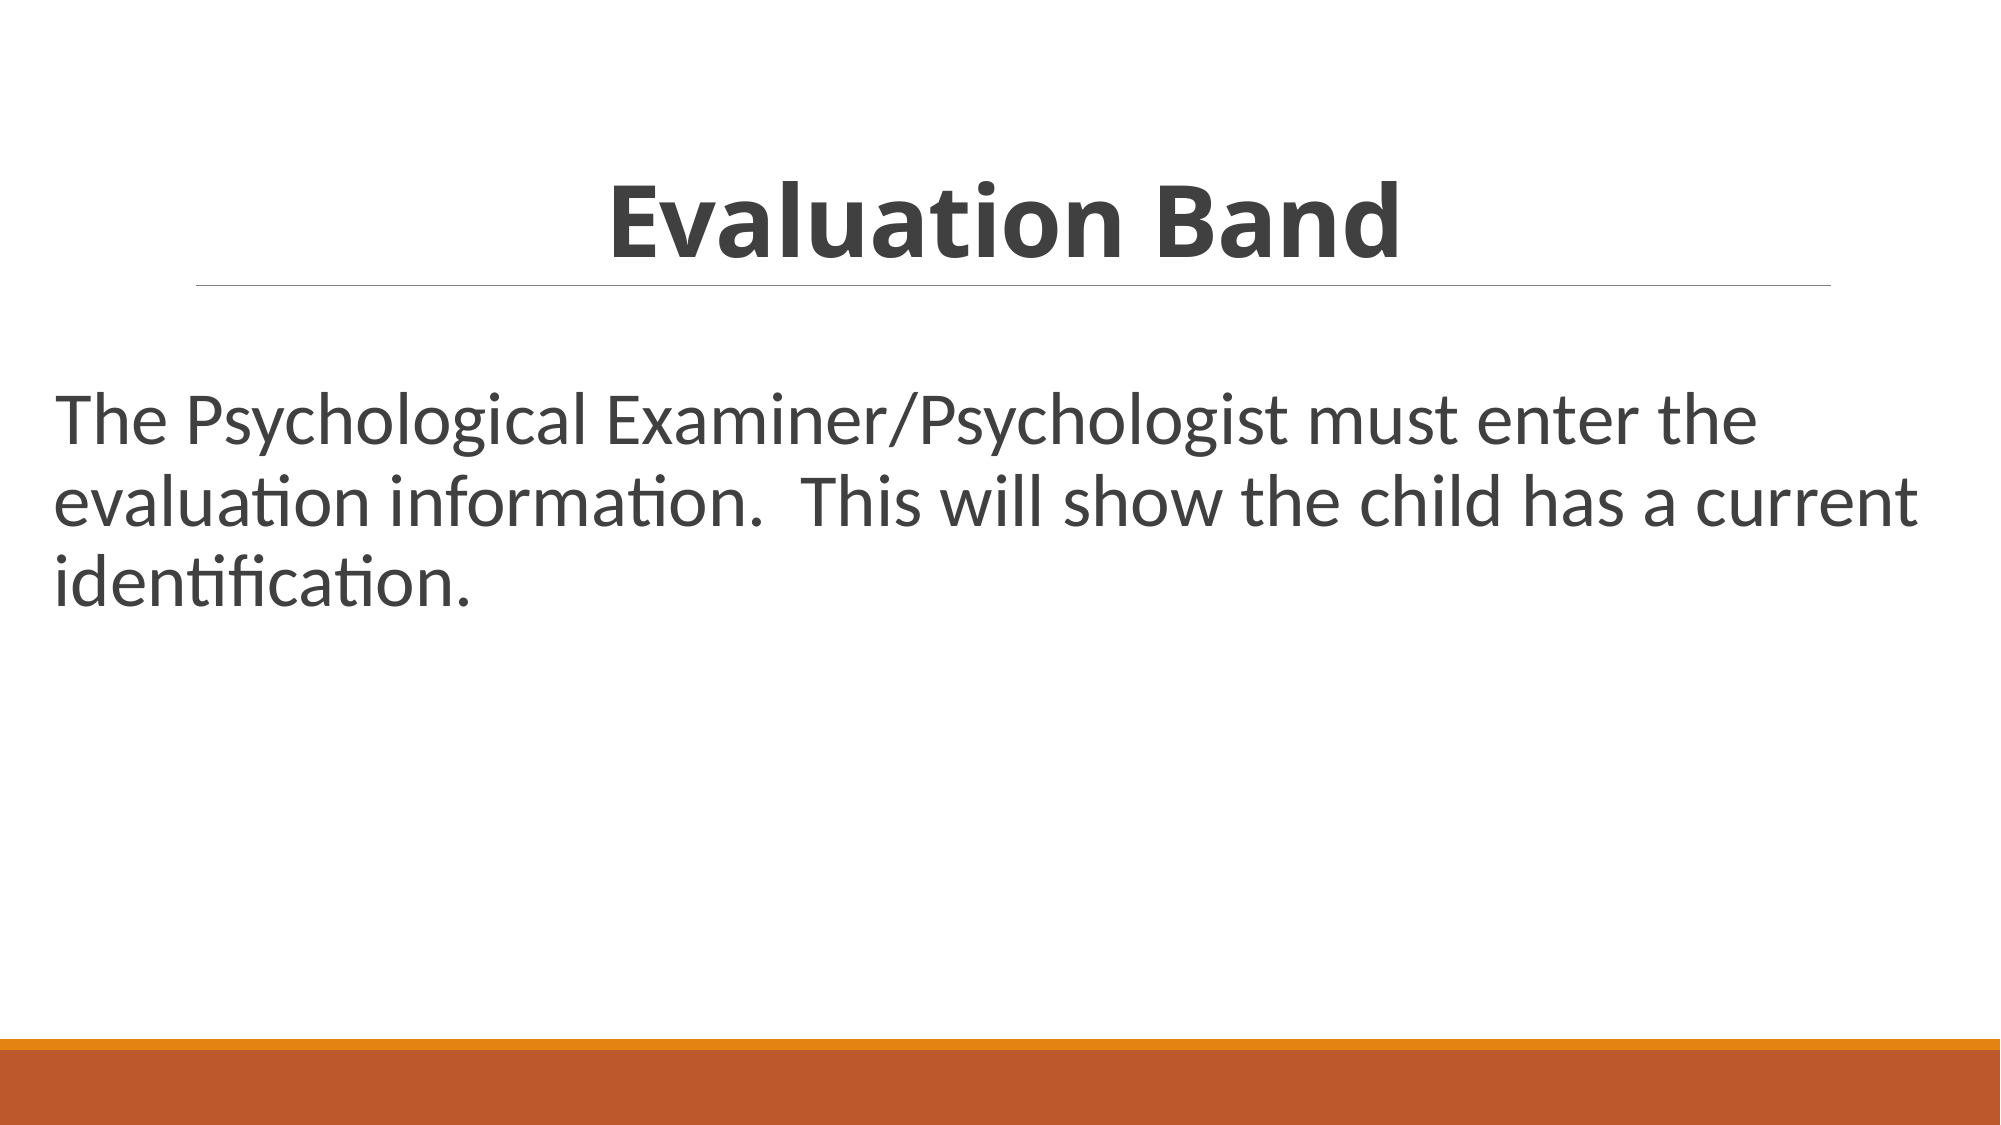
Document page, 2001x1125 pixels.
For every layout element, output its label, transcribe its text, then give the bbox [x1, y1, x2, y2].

title Evaluation Band [180, 24, 1830, 253]
list The Psychological Examiner/Psychologist must enter the evaluation information. This will show the child has a current identification. [38, 253, 2000, 782]
